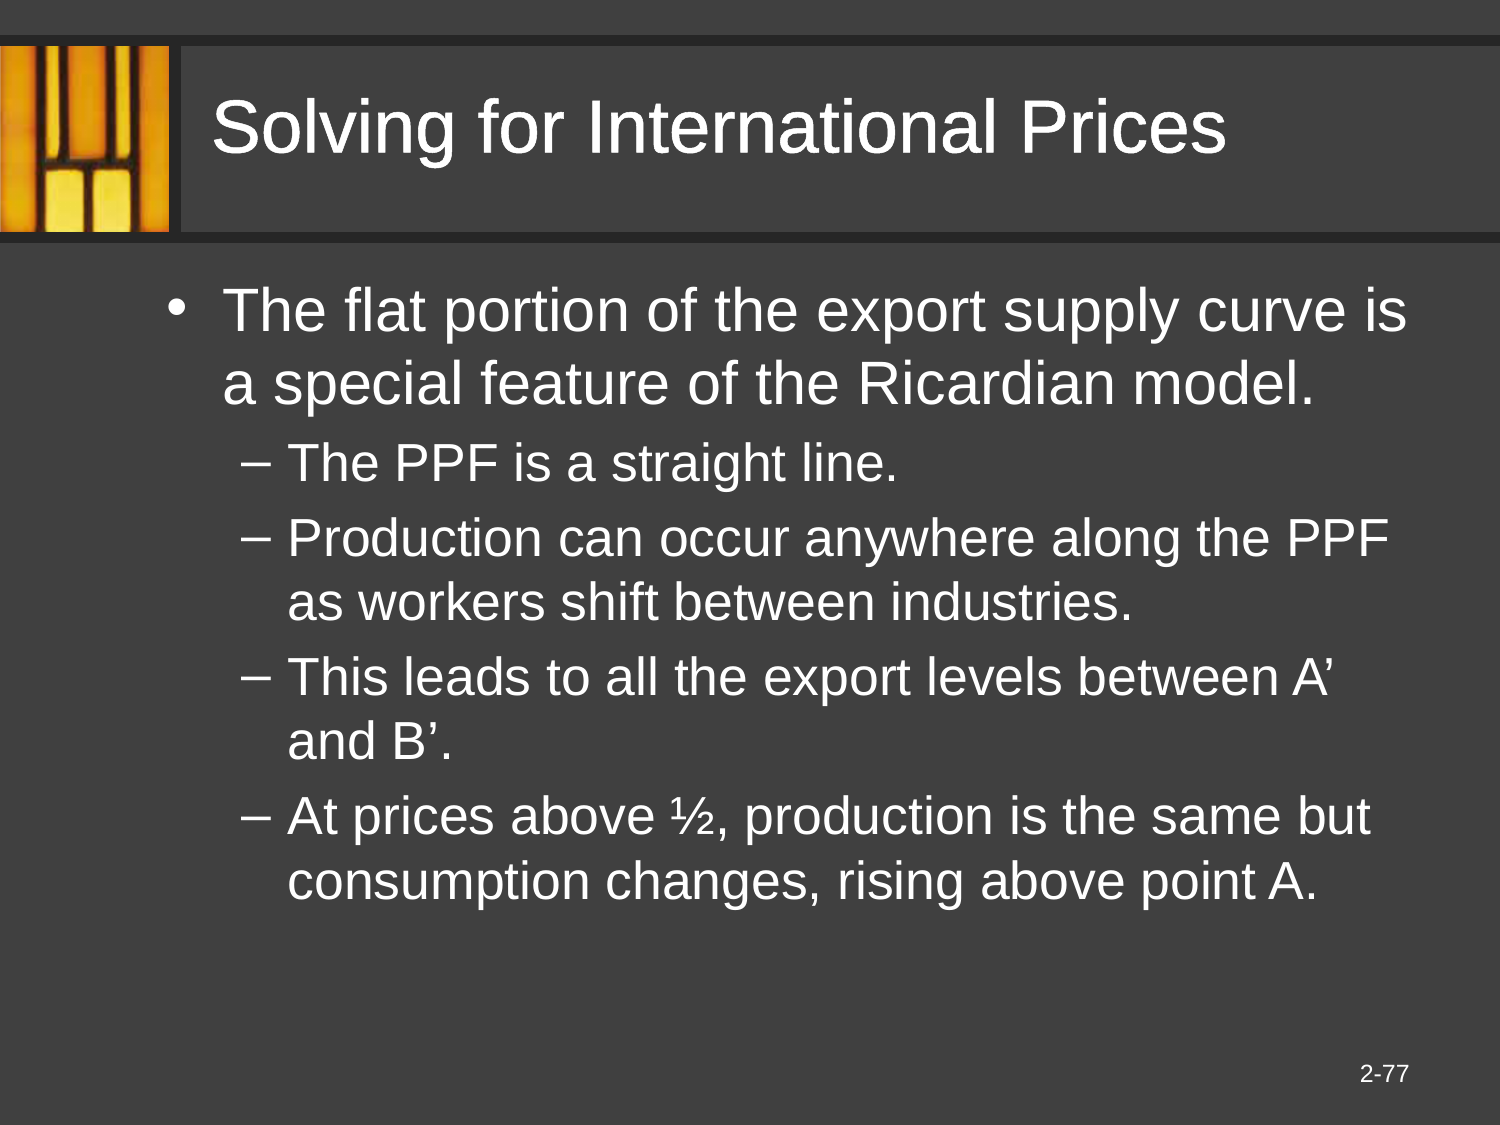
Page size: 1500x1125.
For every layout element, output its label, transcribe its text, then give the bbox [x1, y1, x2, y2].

title Solving for International Prices [195, 45, 1415, 200]
list The flat portion of the export supply curve is a special feature of the Ricardian model. The PPF is a straight line. Production can occur anywhere along the PPF as workers shift between industries. This leads to all the export levels between A’ and B’. At prices above ½, production is the same but consumption changes, rising above point A. [151, 262, 1425, 1005]
slide_number 2-77 [1309, 1042, 1425, 1103]
picture [1, 46, 169, 232]
